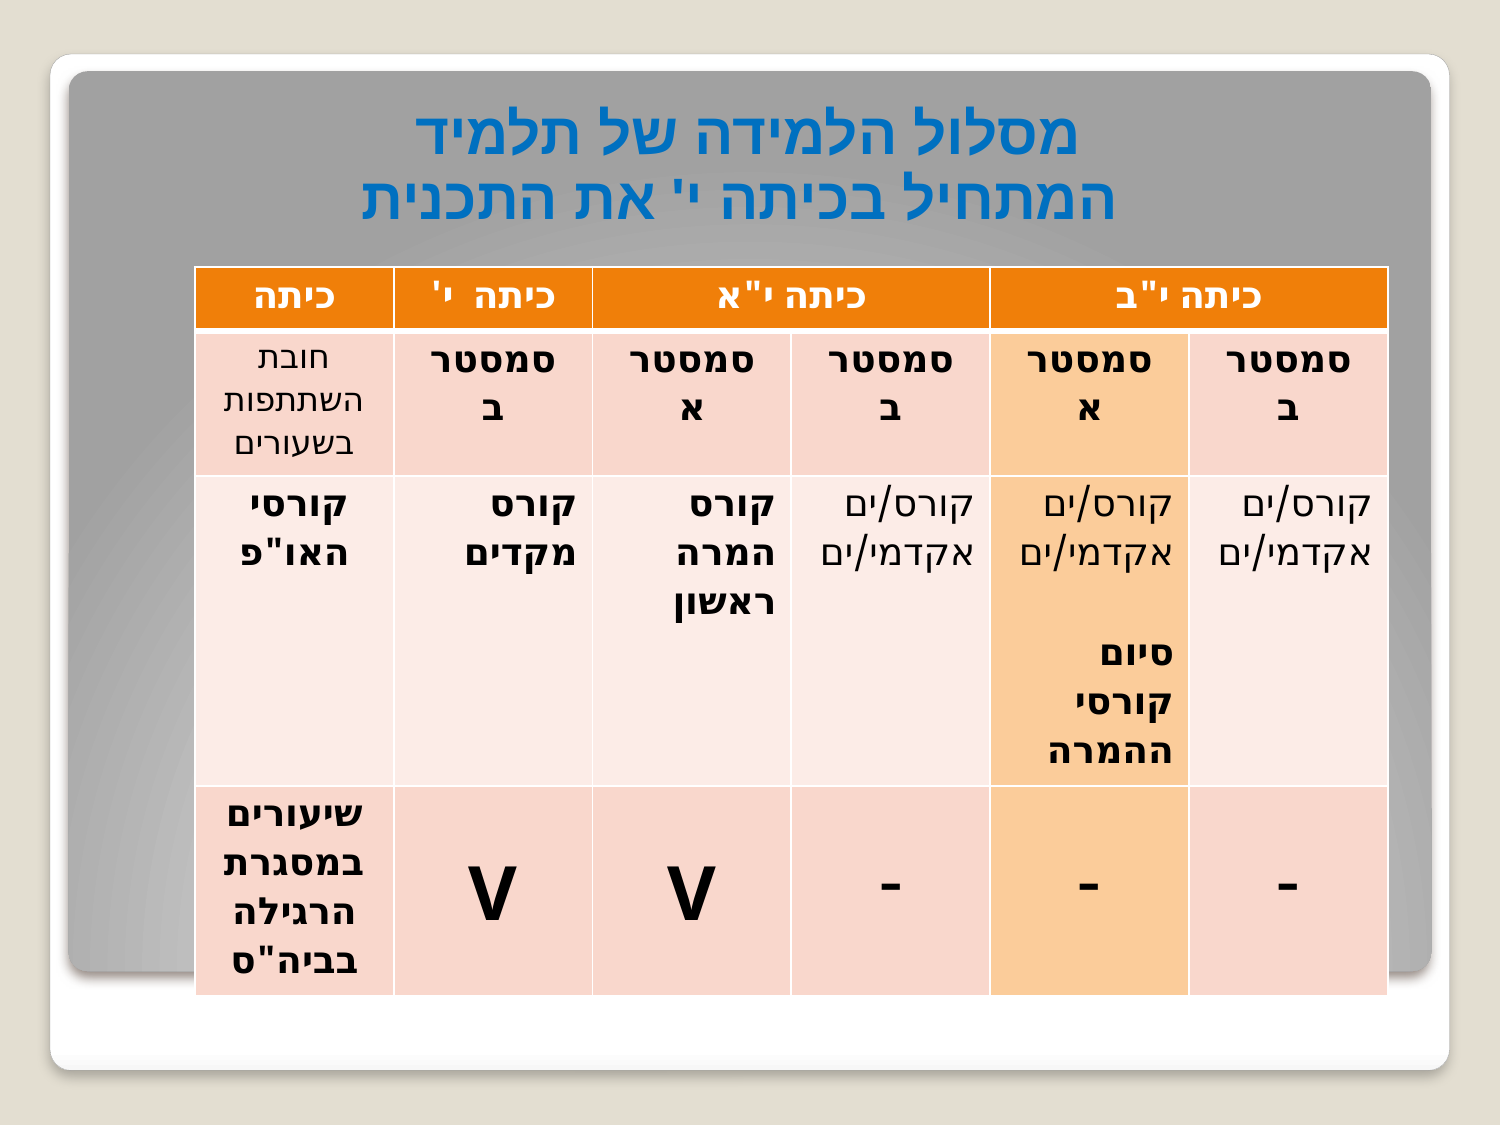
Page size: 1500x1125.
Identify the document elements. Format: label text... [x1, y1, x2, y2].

table_cell שיעורים במסגרת הרגילה בביה"ס [196, 787, 393, 995]
table_cell V [593, 787, 790, 995]
table_header כיתה [196, 268, 393, 328]
table_cell סמסטר ב [792, 334, 989, 475]
table_cell קורס/ים אקדמי/ים סיום קורסי ההמרה [991, 477, 1188, 785]
table_cell סמסטר א [593, 334, 790, 475]
table_cell קורס/ים אקדמי/ים [792, 477, 989, 785]
table_header כיתה י' [395, 268, 592, 328]
table_cell קורס המרה ראשון [593, 477, 790, 785]
table_cell - [1190, 787, 1387, 995]
table_cell סמסטר ב [1190, 334, 1387, 475]
table_cell קורס/ים אקדמי/ים [1190, 477, 1387, 785]
table_cell קורסי האו"פ [196, 477, 393, 785]
title מסלול הלמידה של תלמיד המתחיל בכיתה י' את התכנית [76, 66, 1420, 239]
table_cell - [991, 787, 1188, 995]
table_cell V [395, 787, 592, 995]
table_cell - [792, 787, 989, 995]
table_cell סמסטר א [991, 334, 1188, 475]
table_cell סמסטר ב [395, 334, 592, 475]
table_cell חובת השתתפות בשעורים [196, 334, 393, 475]
table_header כיתה י"א [593, 268, 989, 328]
table_header כיתה י"ב [991, 268, 1387, 328]
table_cell קורס מקדים [395, 477, 592, 785]
